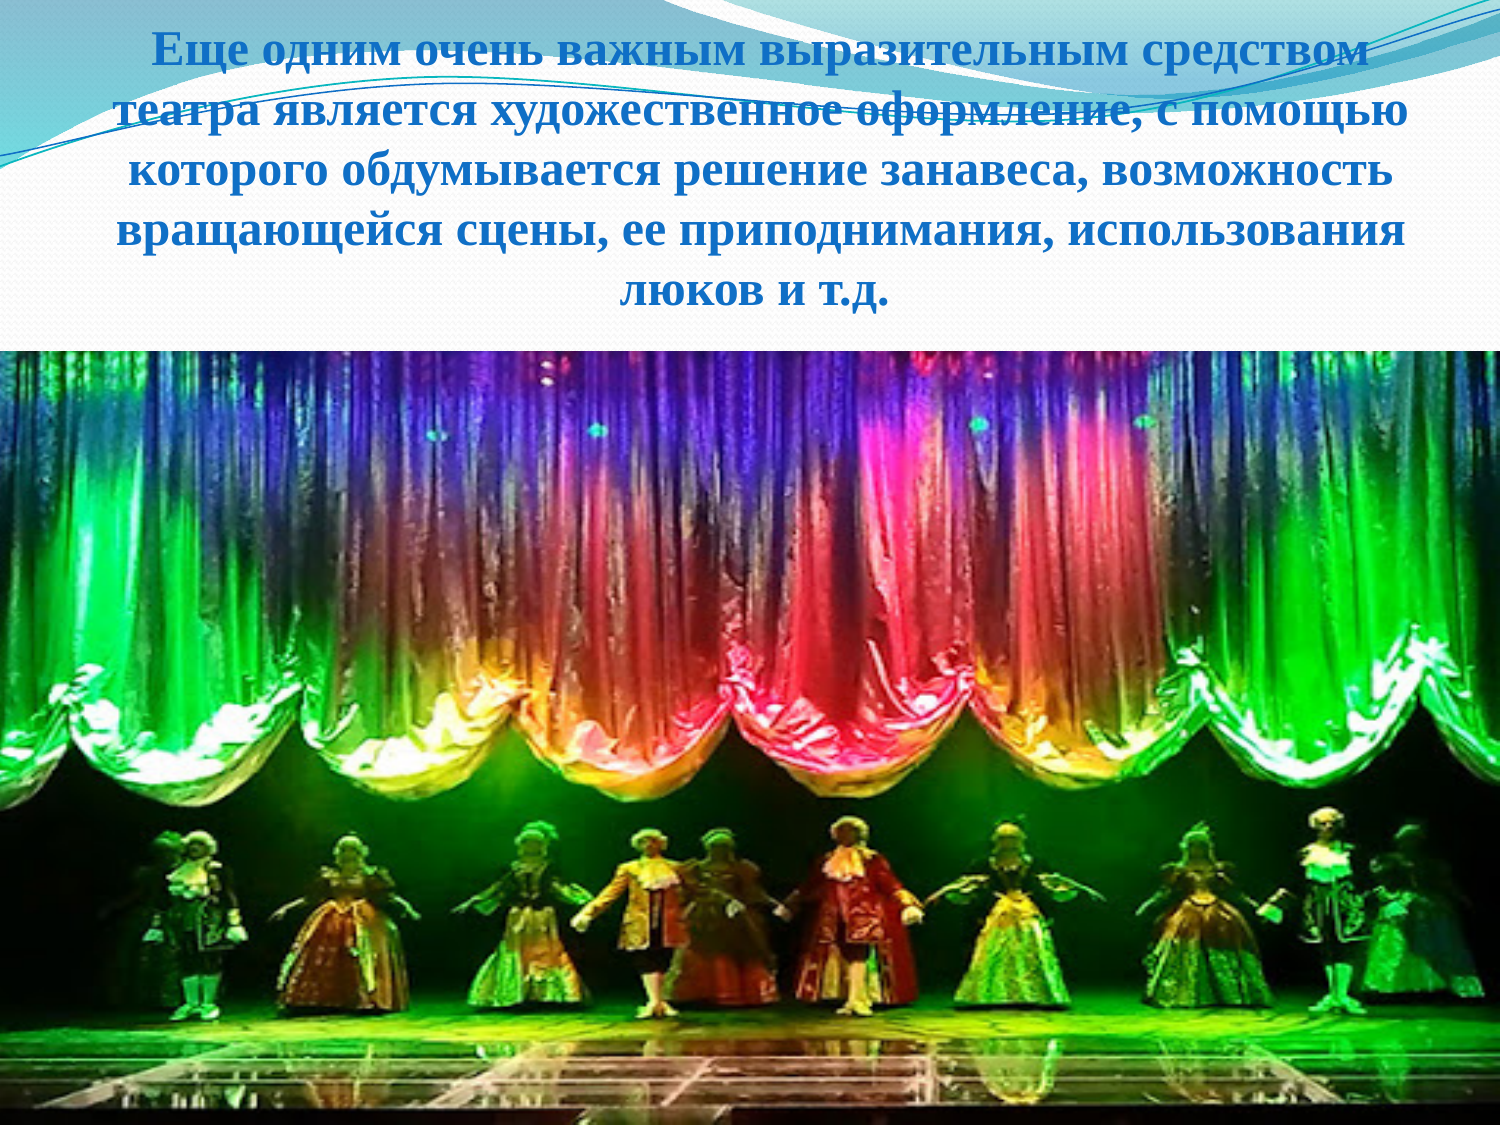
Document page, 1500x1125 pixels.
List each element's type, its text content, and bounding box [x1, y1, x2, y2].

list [0, 351, 1500, 1125]
title Еще одним очень важным выразительным средством театра является художественное оформление, с помощью которого обдумывается решение занавеса, возможность вращающейся сцены, ее приподнимания, использования люков и т.д. [75, 35, 1447, 350]
